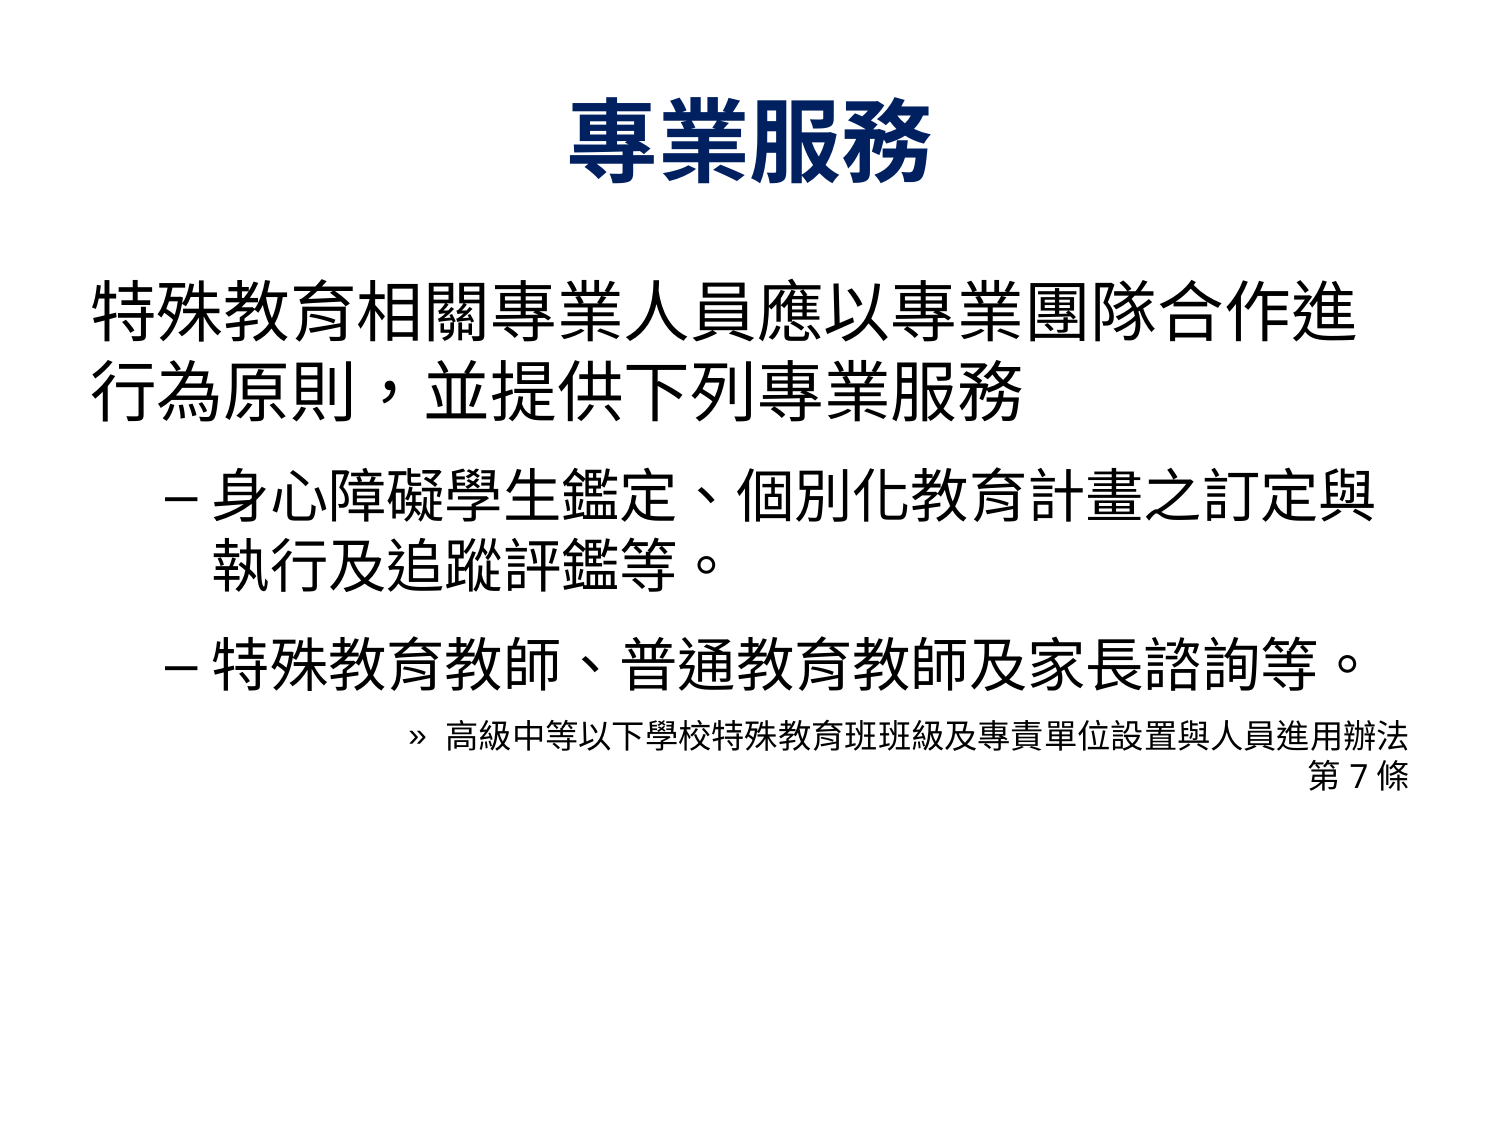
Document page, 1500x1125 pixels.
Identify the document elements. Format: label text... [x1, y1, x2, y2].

list 特殊教育相關專業人員應以專業團隊合作進行為原則，並提供下列專業服務 身心障礙學生鑑定、個別化教育計畫之訂定與執行及追蹤評鑑等。 特殊教育教師、普通教育教師及家長諮詢等。 高級中等以下學校特殊教育班班級及專責單位設置與人員進用辦法 第7條 [75, 262, 1425, 1005]
title 專業服務 [75, 45, 1425, 233]
